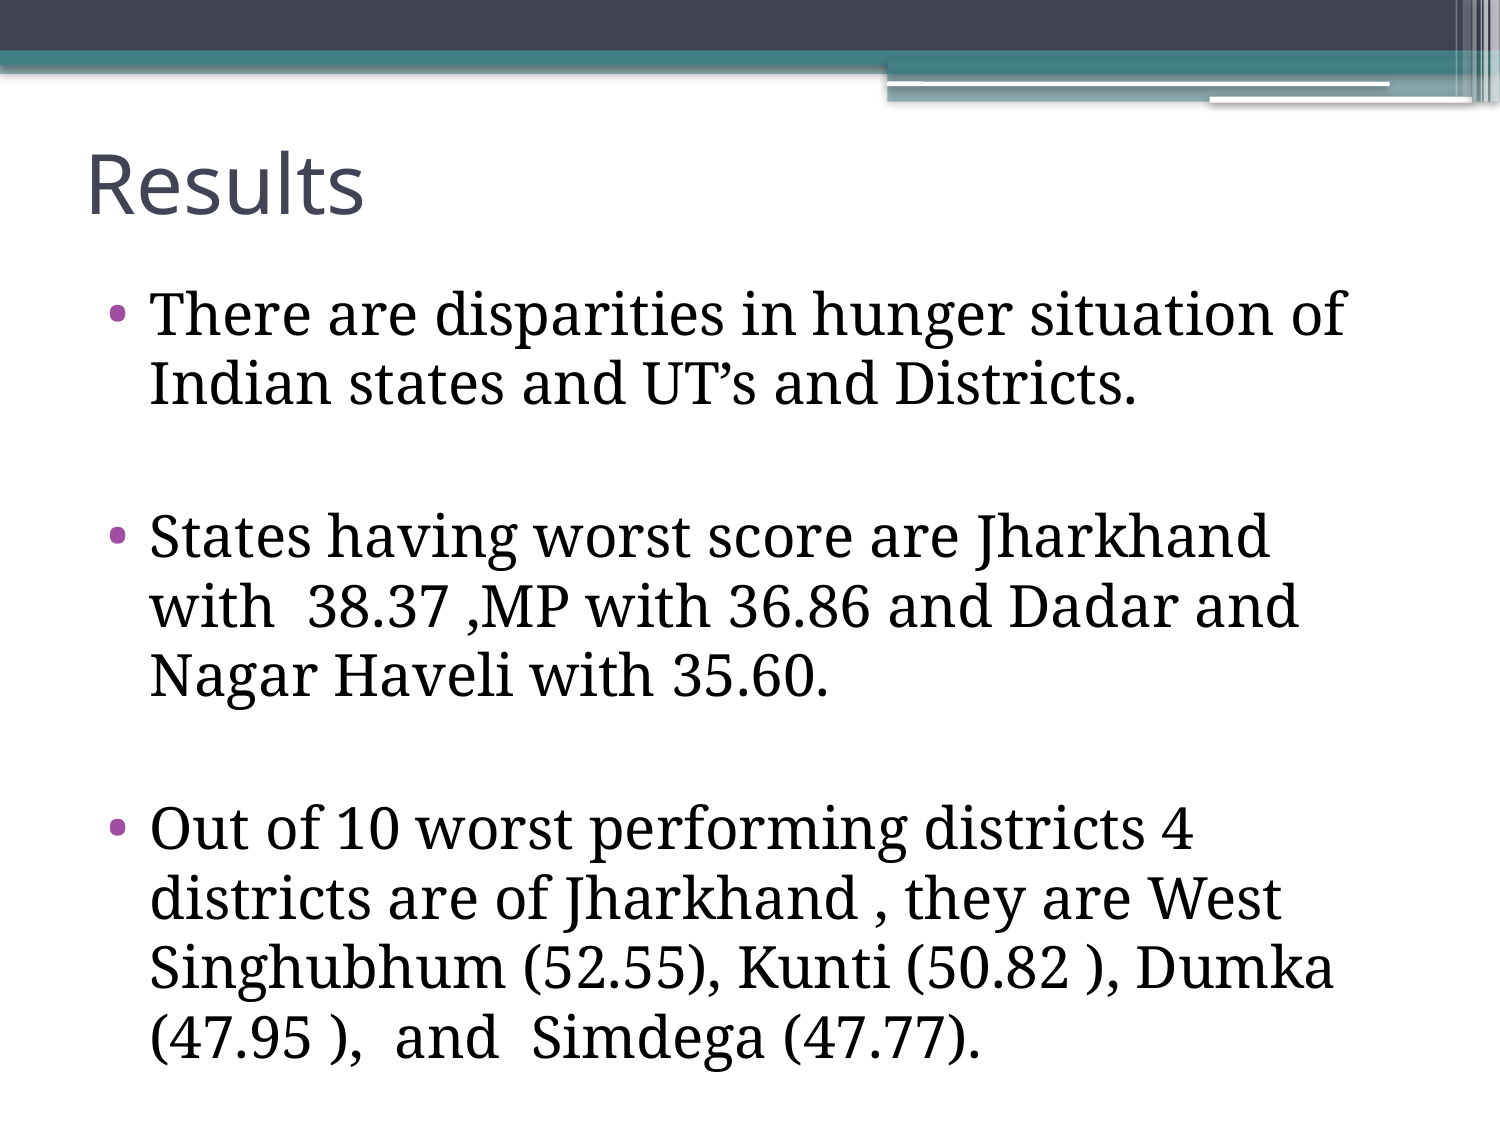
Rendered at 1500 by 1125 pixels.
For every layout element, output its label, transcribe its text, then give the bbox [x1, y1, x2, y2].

title Results [70, 93, 1421, 269]
list There are disparities in hunger situation of Indian states and UT’s and Districts. States having worst score are Jharkhand with 38.37 ,MP with 36.86 and Dadar and Nagar Haveli with 35.60. Out of 10 worst performing districts 4 districts are of Jharkhand , they are West Singhubhum (52.55), Kunti (50.82 ), Dumka (47.95 ), and Simdega (47.77). [75, 269, 1425, 1079]
